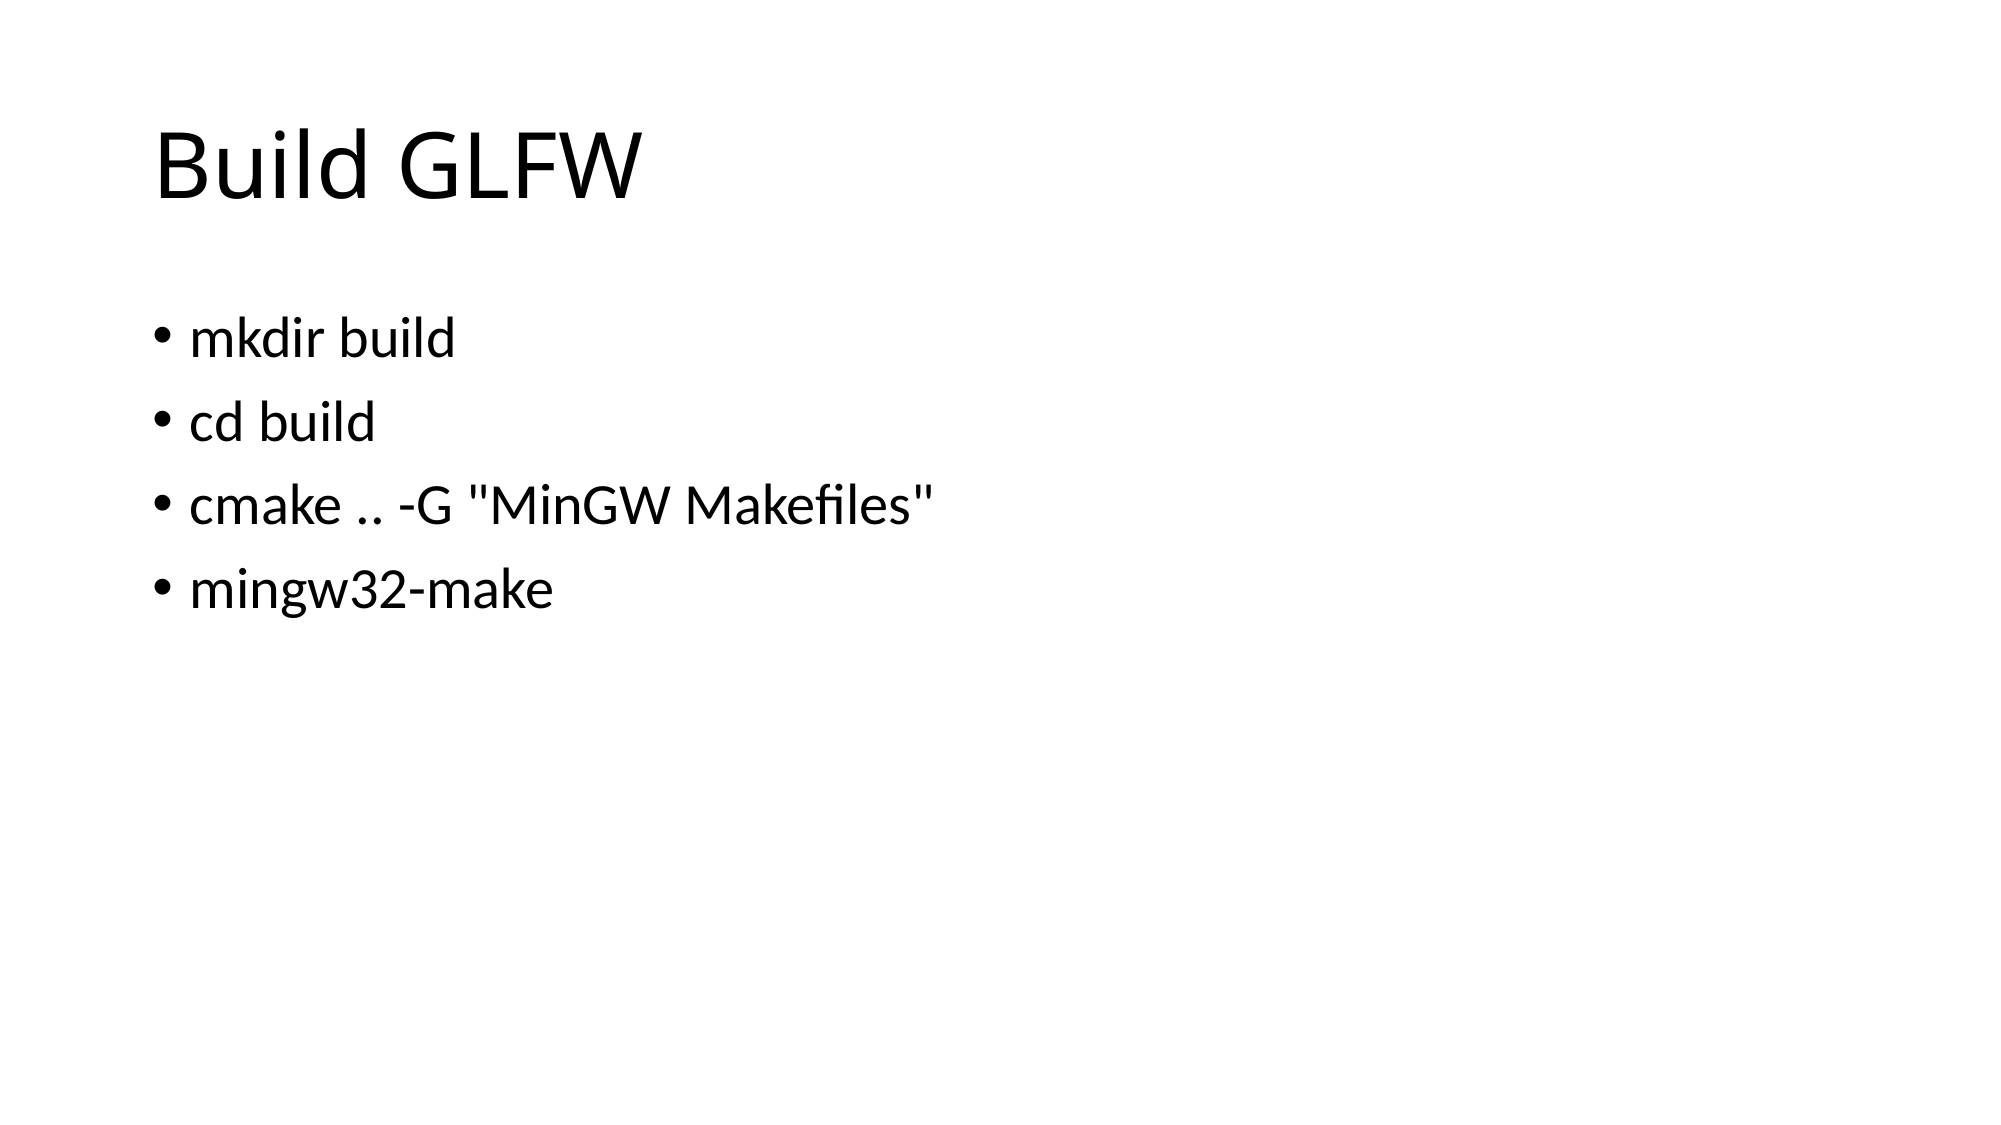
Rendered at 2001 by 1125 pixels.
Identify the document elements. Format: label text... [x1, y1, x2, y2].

list mkdir build cd build cmake .. -G "MinGW Makefiles" mingw32-make [137, 299, 1863, 1014]
title Build GLFW [137, 59, 1863, 278]
